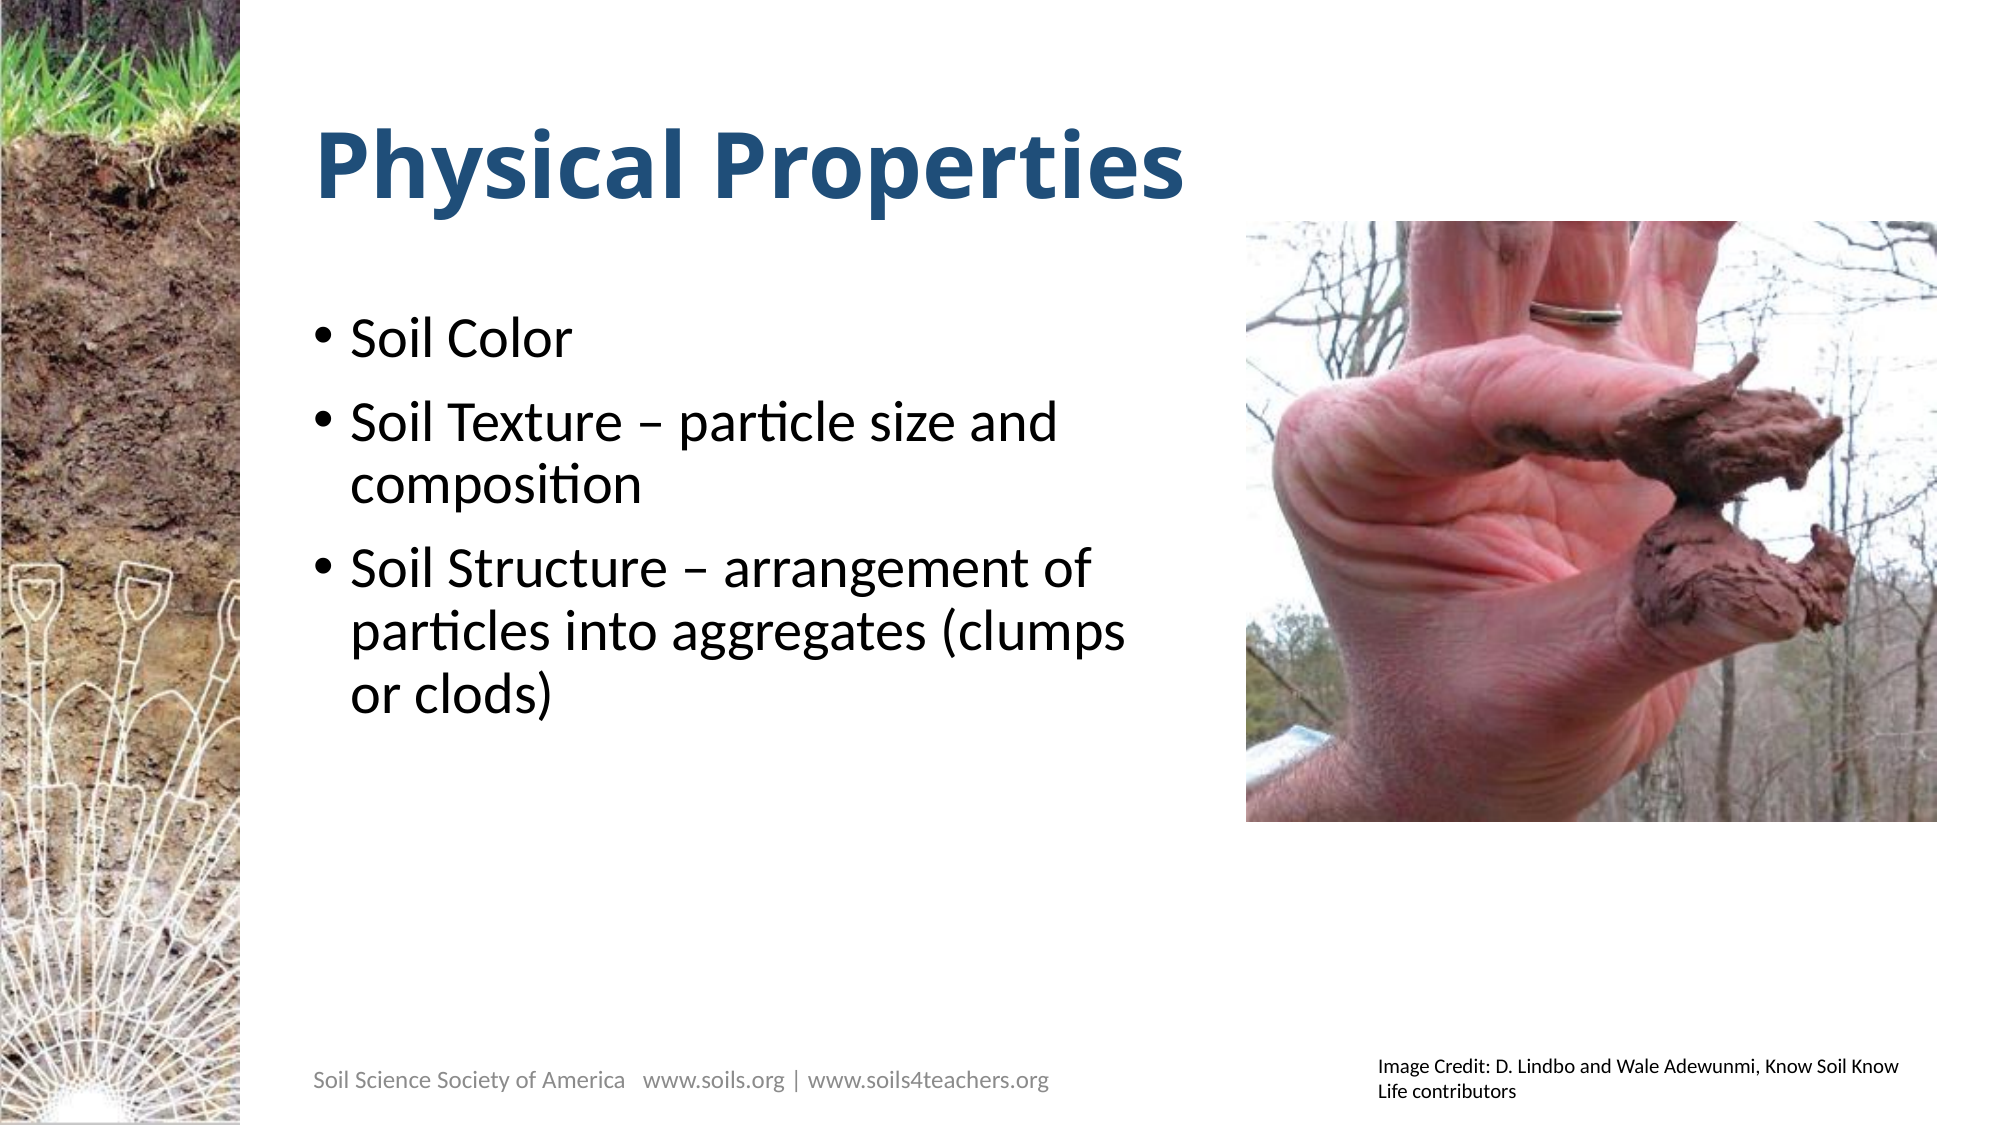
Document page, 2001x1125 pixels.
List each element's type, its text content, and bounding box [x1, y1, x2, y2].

picture [0, 0, 240, 1125]
text_box Soil Science Society of America www.soils.org | www.soils4teachers.org [298, 1053, 1297, 1104]
picture [1246, 221, 1937, 822]
text_box Image Credit: D. Lindbo and Wale Adewunmi, Know Soil Know Life contributors [1363, 1037, 1937, 1125]
title Physical Properties [298, 59, 1863, 278]
list Soil Color Soil Texture – particle size and composition Soil Structure – arrangement of particles into aggregates (clumps or clods) [298, 299, 1150, 1014]
